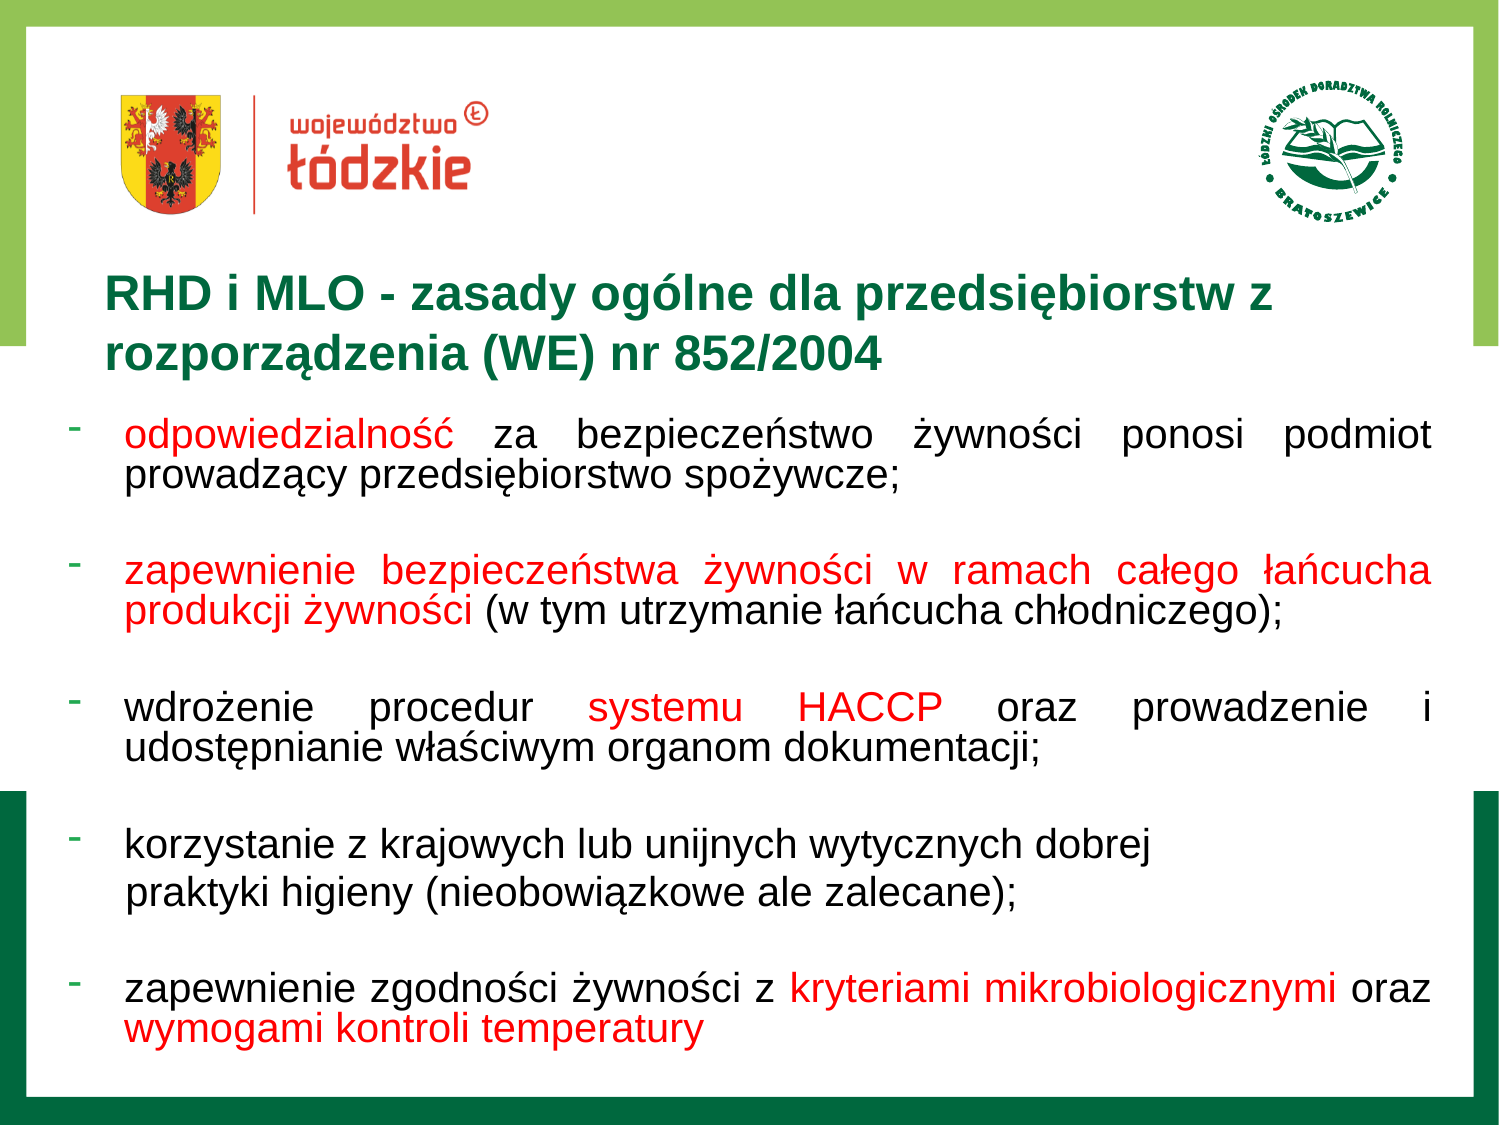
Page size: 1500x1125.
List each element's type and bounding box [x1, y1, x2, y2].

text_box [0, 0, 1499, 1125]
